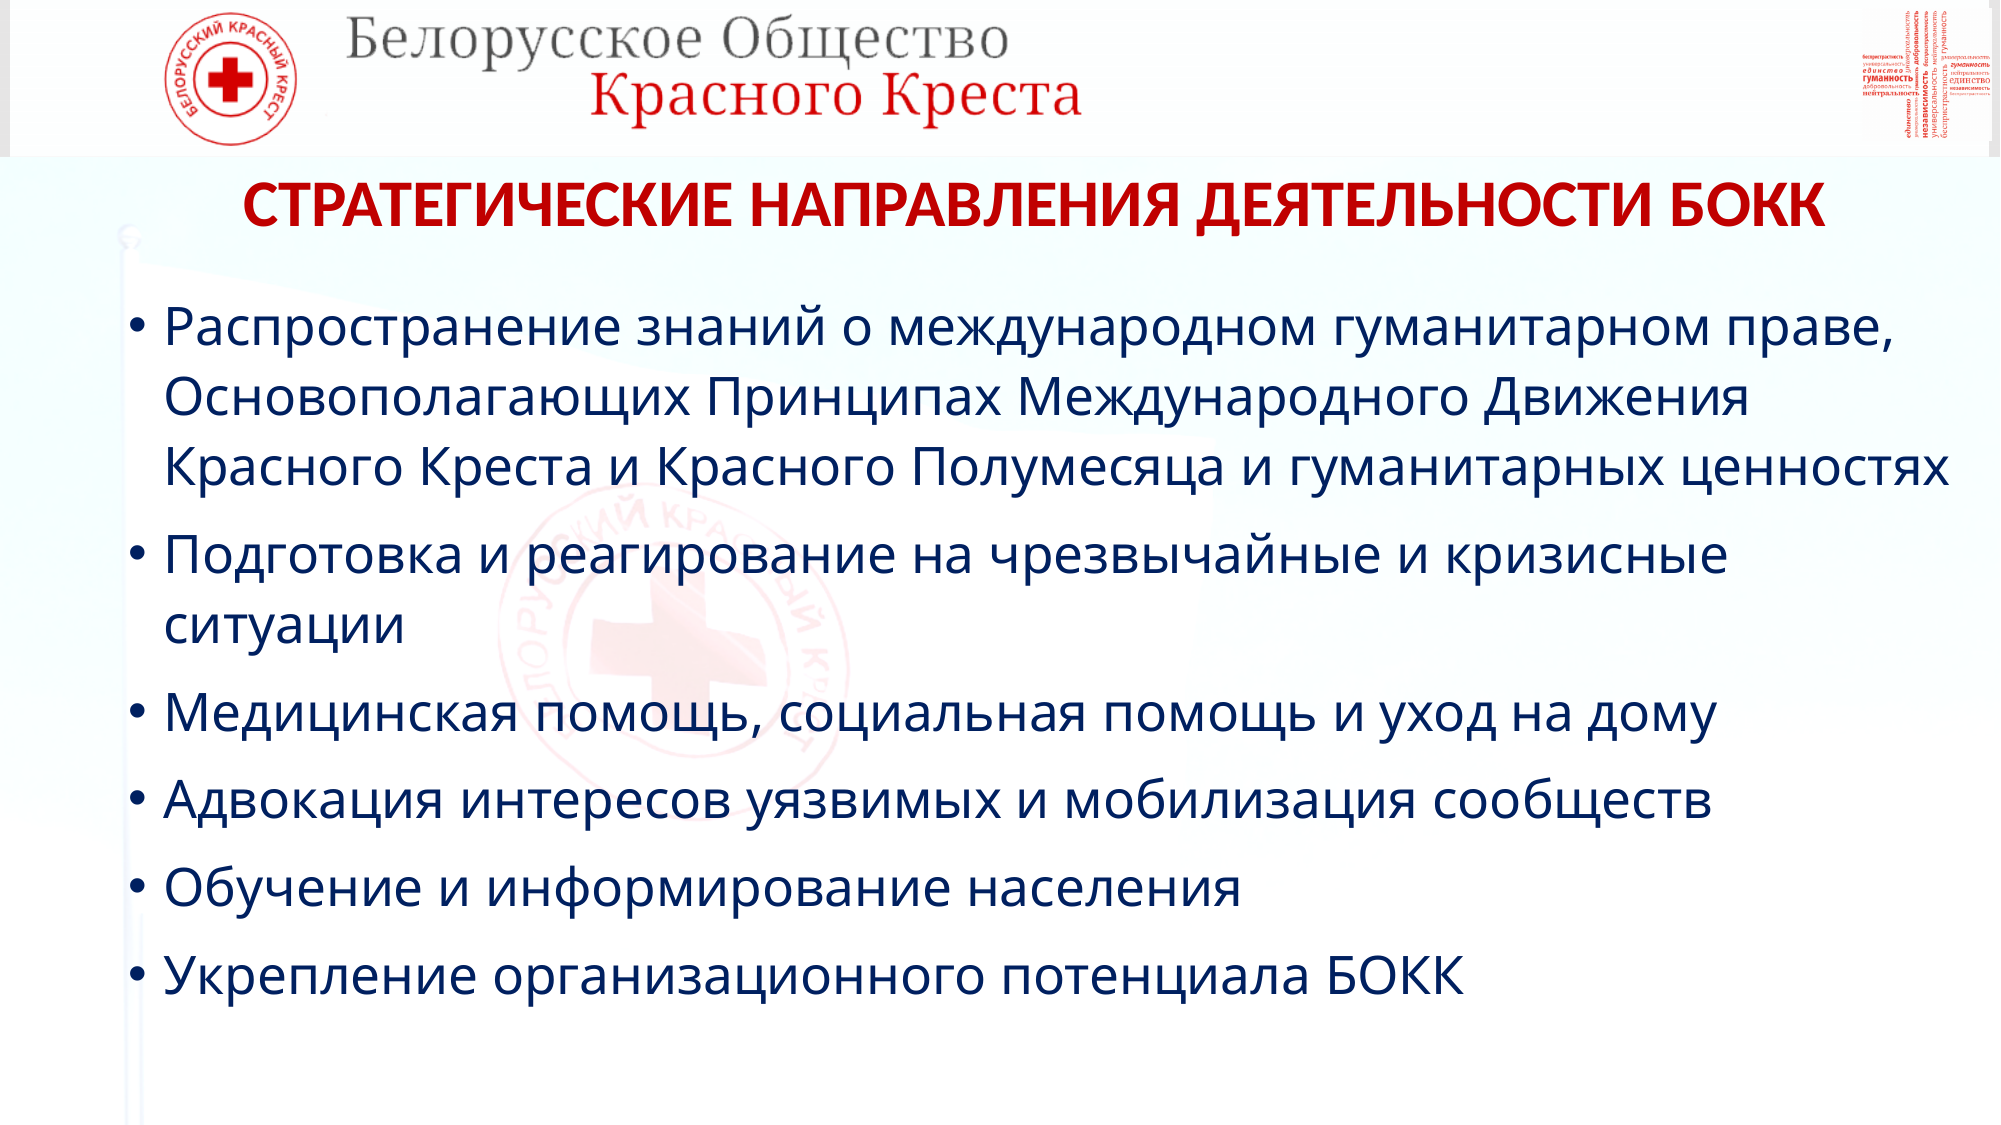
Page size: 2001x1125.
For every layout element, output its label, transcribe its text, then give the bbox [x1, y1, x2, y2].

list СТРАТЕГИЧЕСКИЕ НАПРАВЛЕНИЯ ДЕЯТЕЛЬНОСТИ БОКК [90, 160, 1981, 279]
text_box Распространение знаний о международном гуманитарном праве, Основополагающих Принципах Международного Движения Красного Креста и Красного Полумесяца и гуманитарных ценностях Подготовка и реагирование на чрезвычайные и кризисные ситуации Медицинская помощь, социальная помощь и уход на дому Адвокация интересов уязвимых и мобилизация сообществ Обучение и информирование населения Укрепление организационного потенциала БОКК [114, 278, 1981, 1085]
picture [0, 0, 2000, 157]
